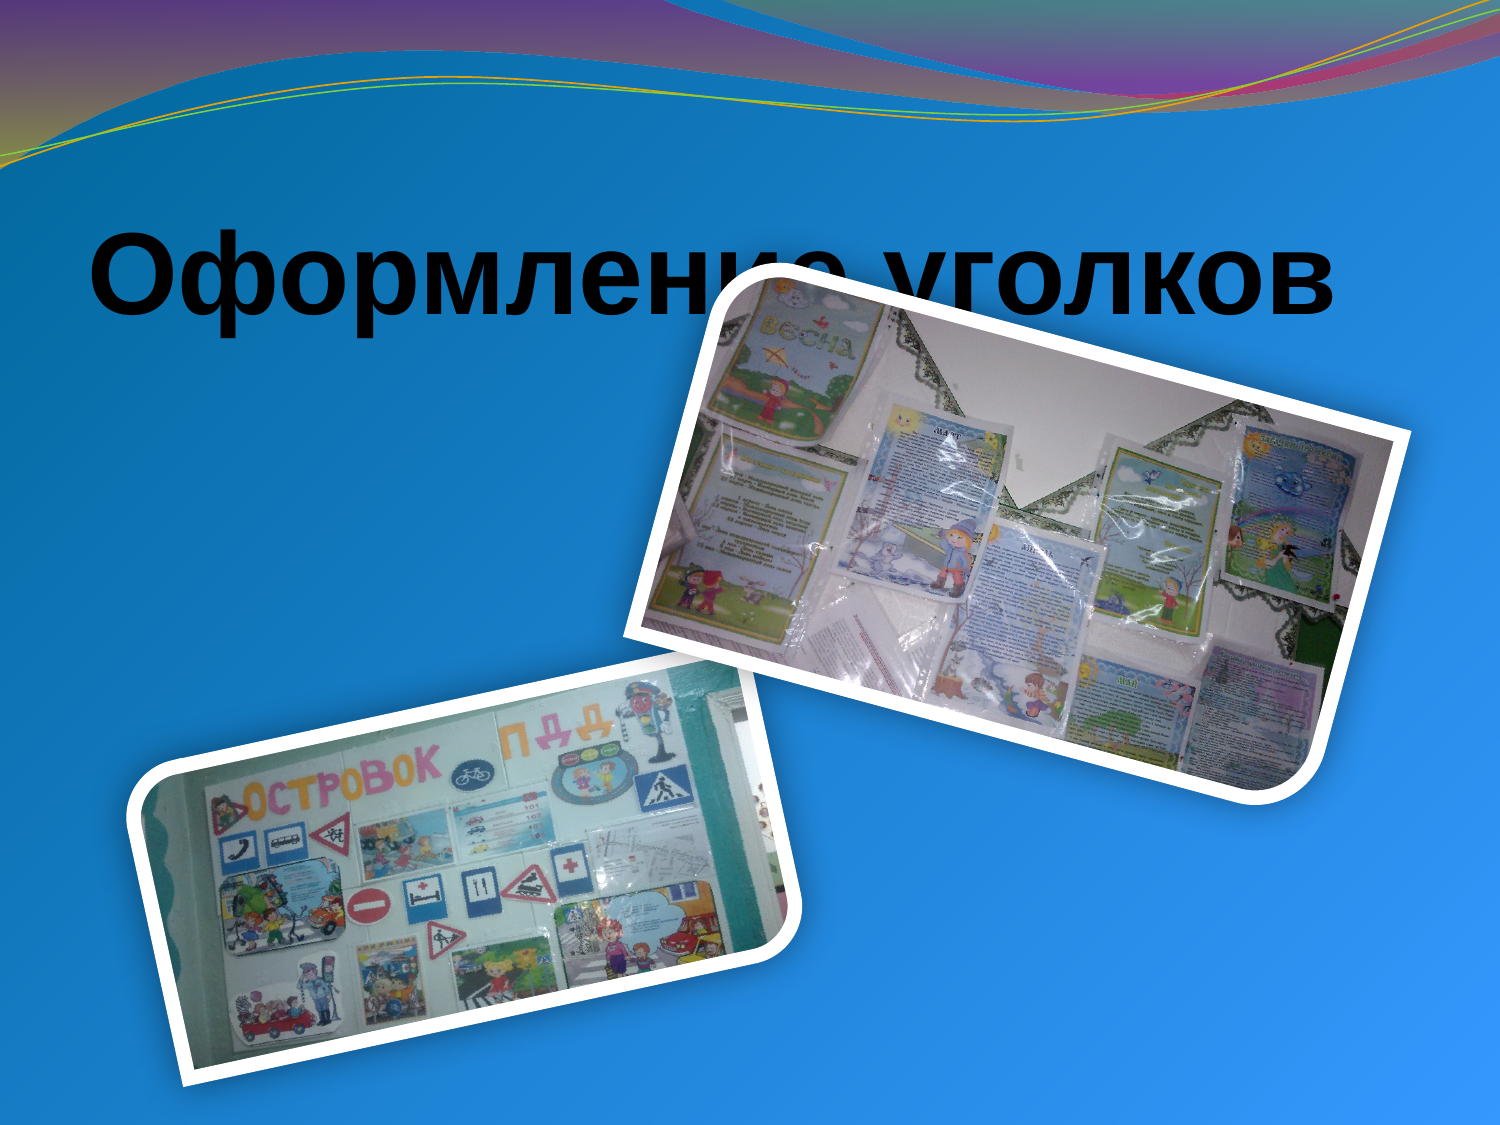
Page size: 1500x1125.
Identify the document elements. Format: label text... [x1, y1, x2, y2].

title Оформление уголков [86, 54, 1447, 339]
picture [145, 279, 1379, 1062]
